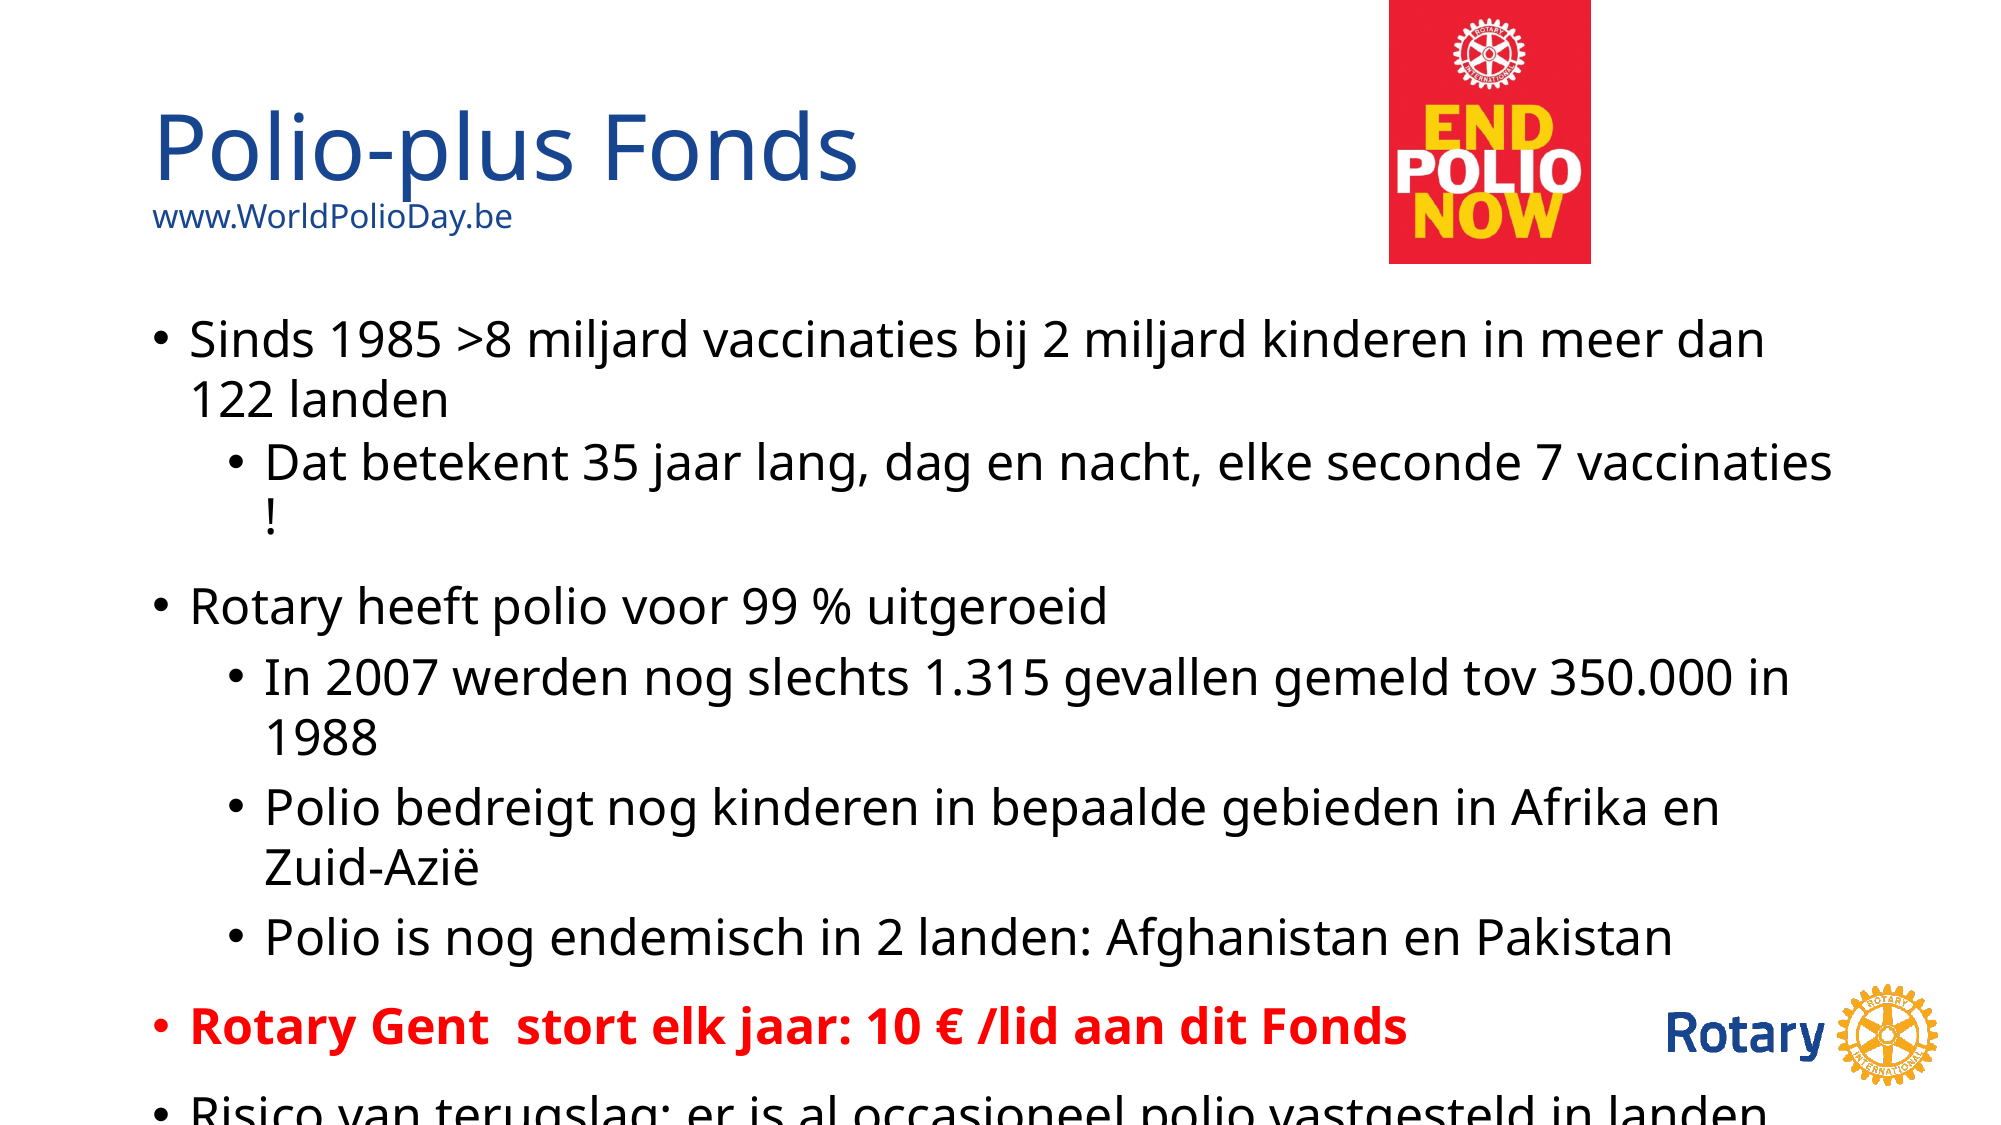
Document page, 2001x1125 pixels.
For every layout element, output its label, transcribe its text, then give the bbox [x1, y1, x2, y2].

picture [1668, 984, 1938, 1086]
picture [1389, 0, 1591, 264]
list Sinds 1985 >8 miljard vaccinaties bij 2 miljard kinderen in meer dan 122 landen Dat betekent 35 jaar lang, dag en nacht, elke seconde 7 vaccinaties ! Rotary heeft polio voor 99 % uitgeroeid In 2007 werden nog slechts 1.315 gevallen gemeld tov 350.000 in 1988 Polio bedreigt nog kinderen in bepaalde gebieden in Afrika en Zuid-Azië Polio is nog endemisch in 2 landen: Afghanistan en Pakistan Rotary Gent stort elk jaar: 10 € /lid aan dit Fonds Risico van terugslag: er is al occasioneel polio vastgesteld in landen die poliovrij waren, tegenstand tegen vaccins van bewindvoerders op religieuze basis in Afghanistan [137, 299, 1863, 1066]
title Polio-plus Fonds www.WorldPolioDay.be [137, 59, 1863, 278]
